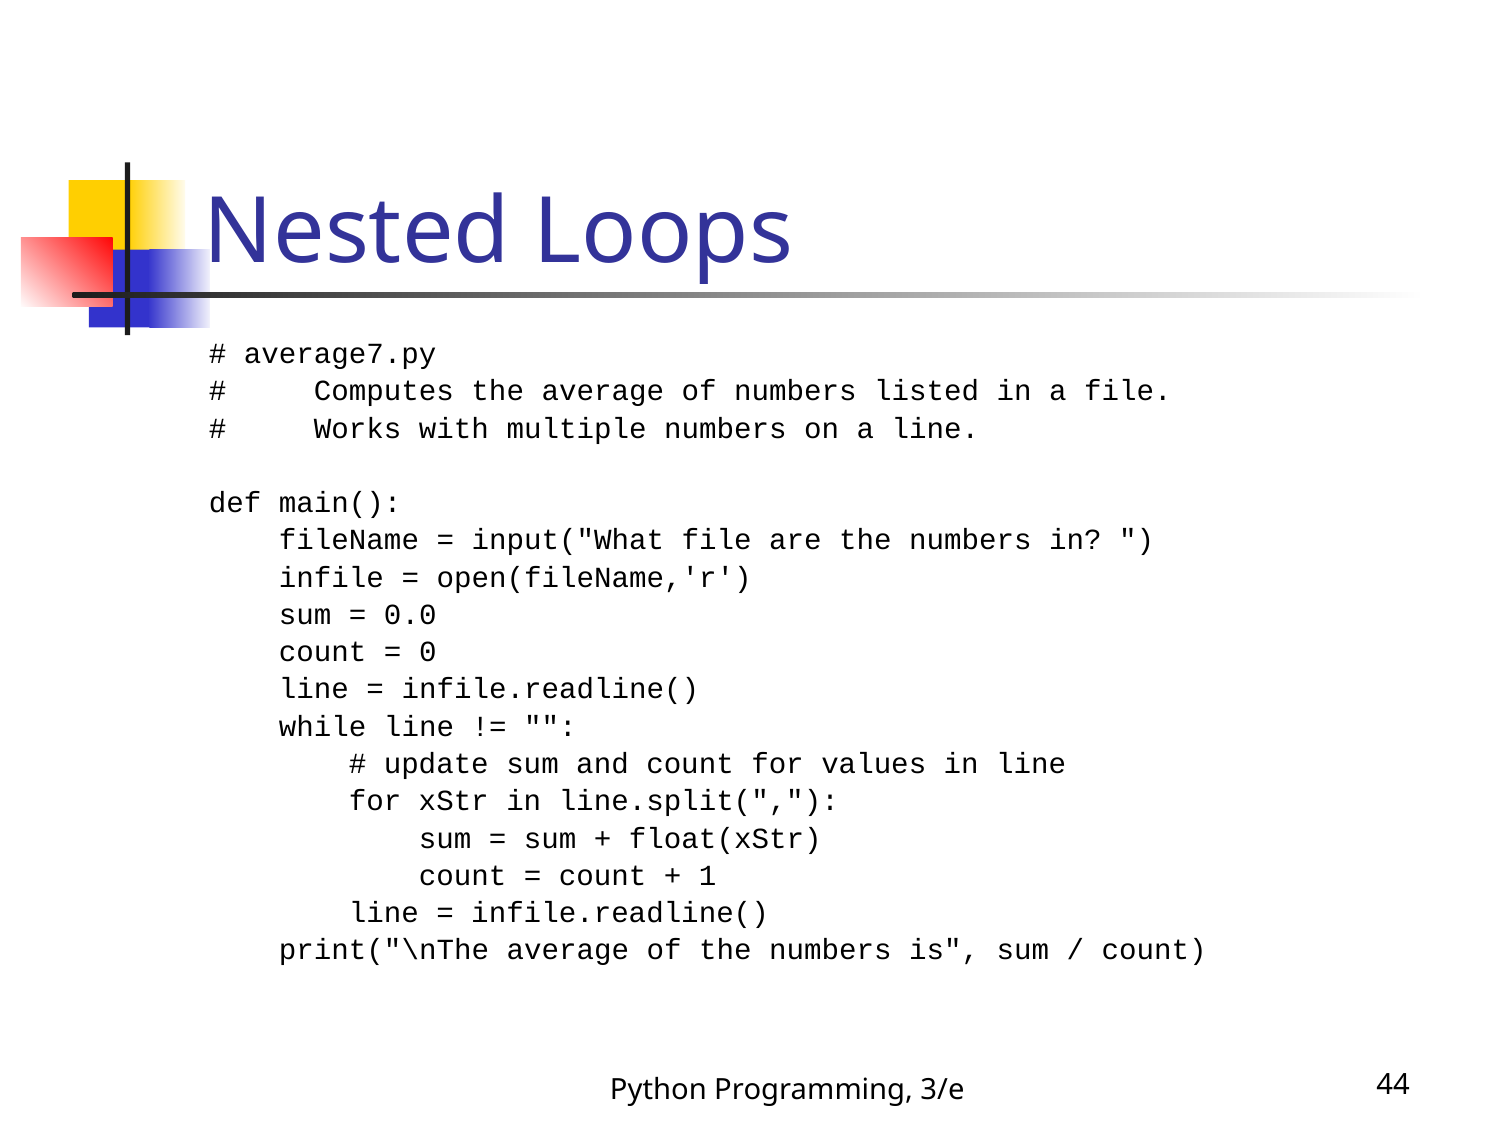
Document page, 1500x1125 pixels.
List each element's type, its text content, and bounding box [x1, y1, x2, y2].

list # average7.py # Computes the average of numbers listed in a file. # Works with multiple numbers on a line. def main(): fileName = input("What file are the numbers in? ") infile = open(fileName,'r') sum = 0.0 count = 0 line = infile.readline() while line != "": # update sum and count for values in line for xStr in line.split(","): sum = sum + float(xStr) count = count + 1 line = infile.readline() print("\nThe average of the numbers is", sum / count) [193, 331, 1469, 1006]
title Nested Loops [188, 101, 1468, 289]
footer Python Programming, 3/e [549, 1037, 1026, 1113]
slide_number 44 [1112, 1037, 1426, 1113]
